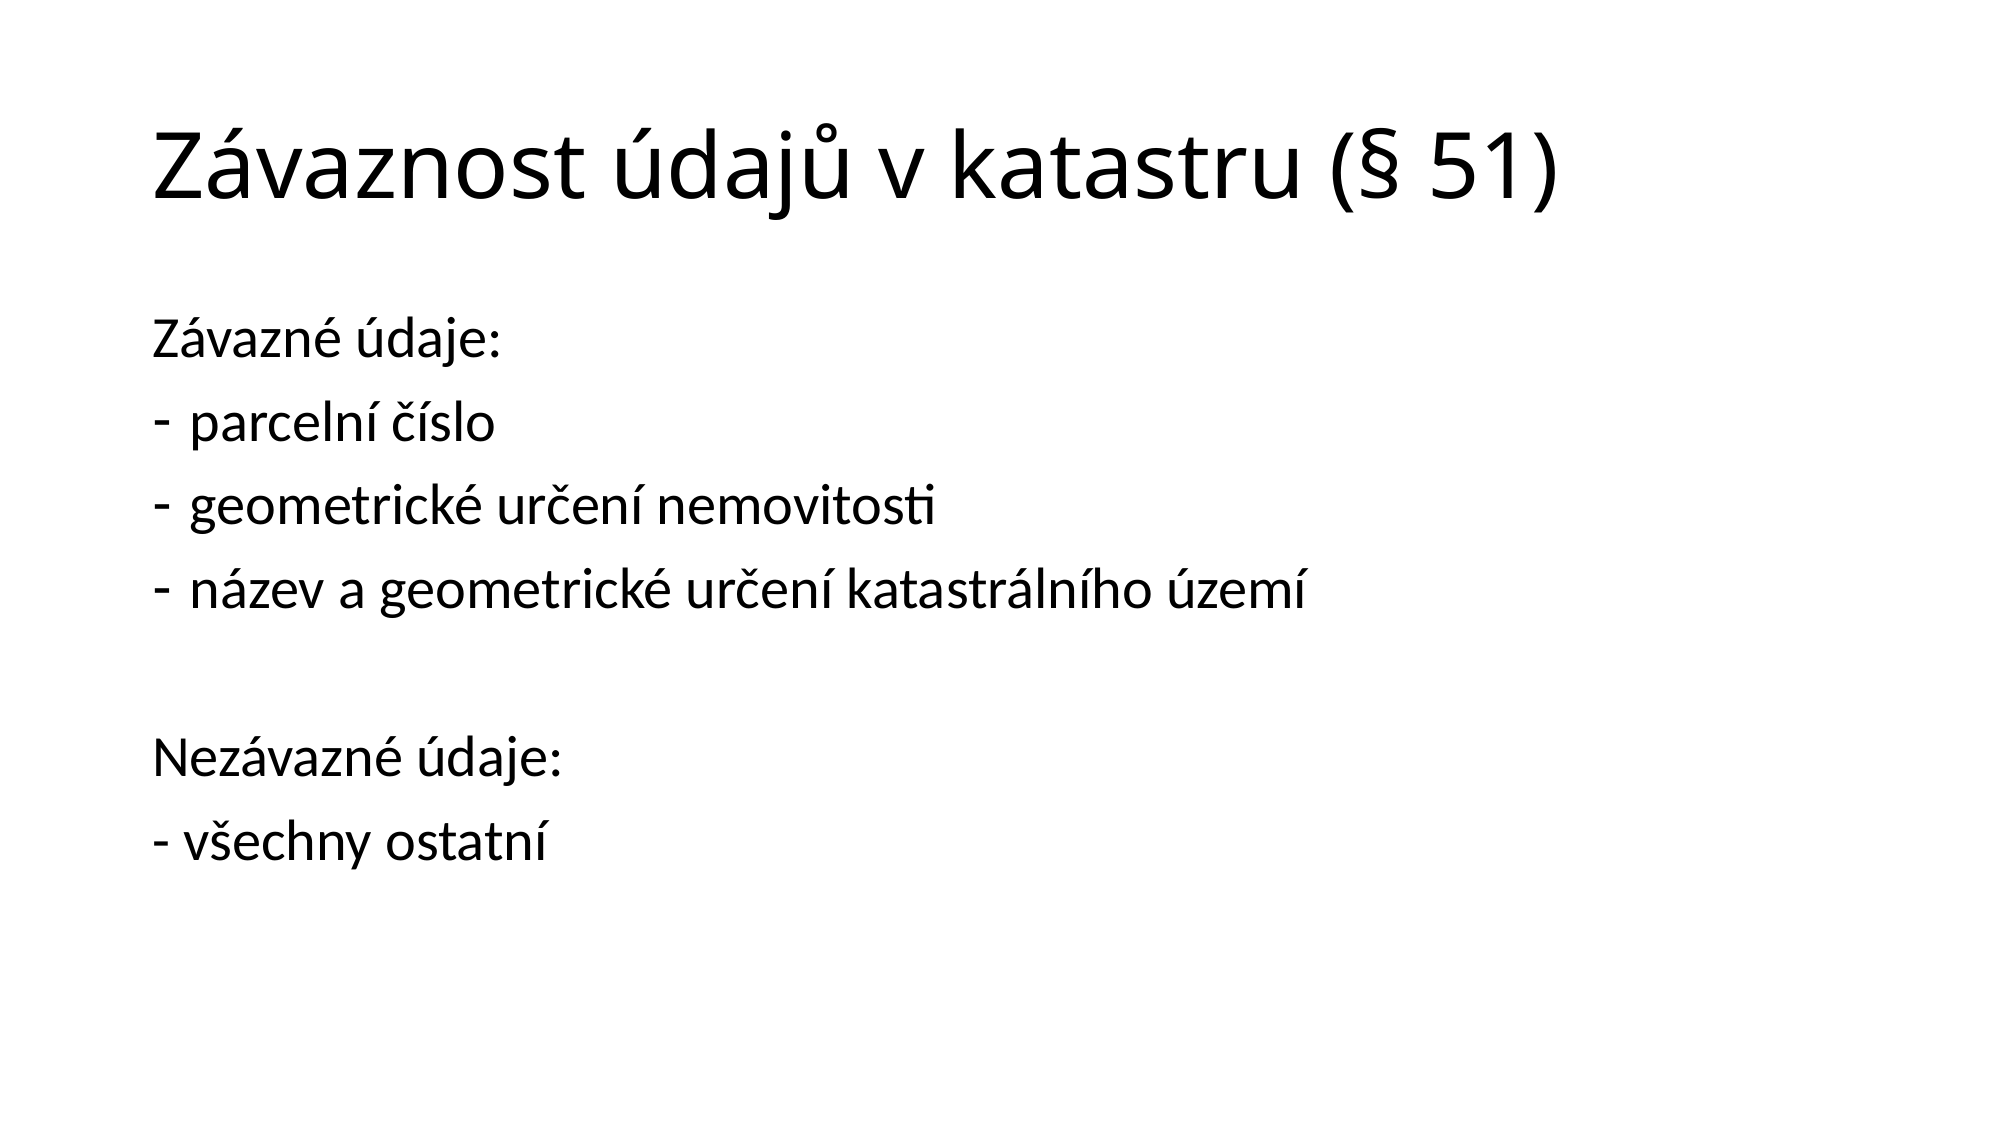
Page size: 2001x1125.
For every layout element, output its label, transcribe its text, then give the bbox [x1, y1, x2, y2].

list Závazné údaje: parcelní číslo geometrické určení nemovitosti název a geometrické určení katastrálního území Nezávazné údaje: - všechny ostatní [137, 299, 1863, 1014]
title Závaznost údajů v katastru (§ 51) [137, 59, 1863, 278]
